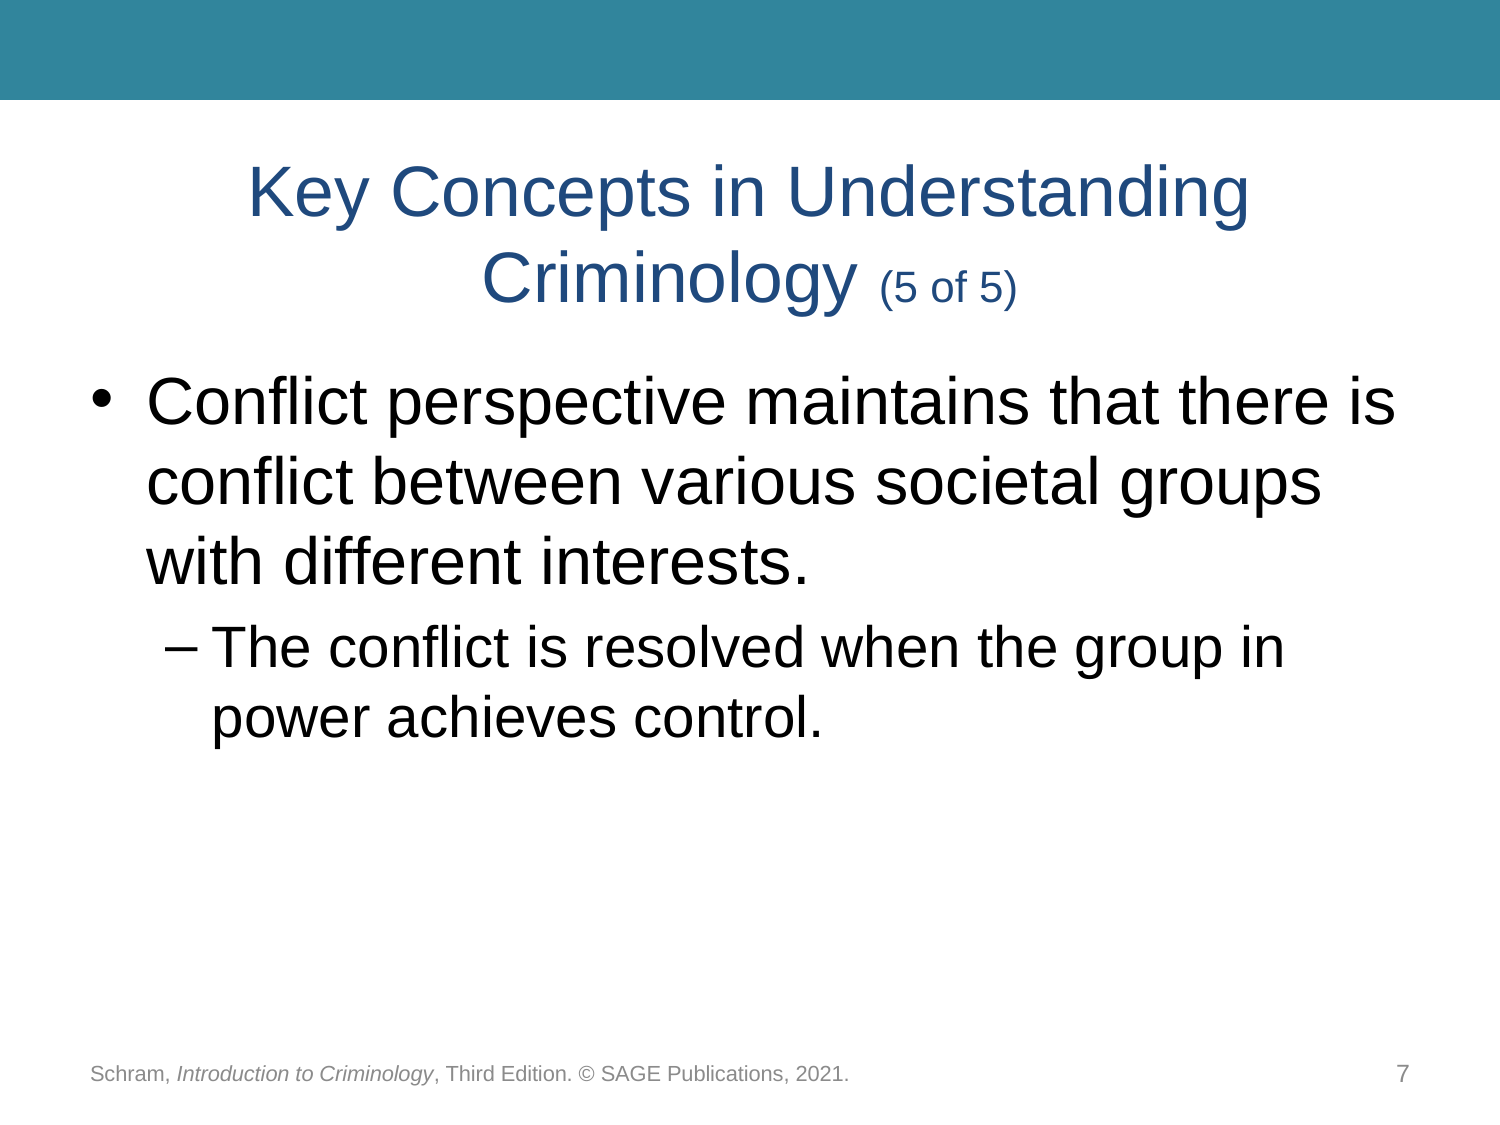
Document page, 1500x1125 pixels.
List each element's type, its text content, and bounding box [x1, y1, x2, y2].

list Conflict perspective maintains that there is conflict between various societal groups with different interests. The conflict is resolved when the group in power achieves control. [75, 350, 1425, 1005]
footer Schram, Introduction to Criminology, Third Edition. © SAGE Publications, 2021. [75, 1042, 1313, 1103]
slide_number 7 [1350, 1042, 1425, 1103]
title Key Concepts in Understanding Criminology (5 of 5) [75, 137, 1425, 325]
